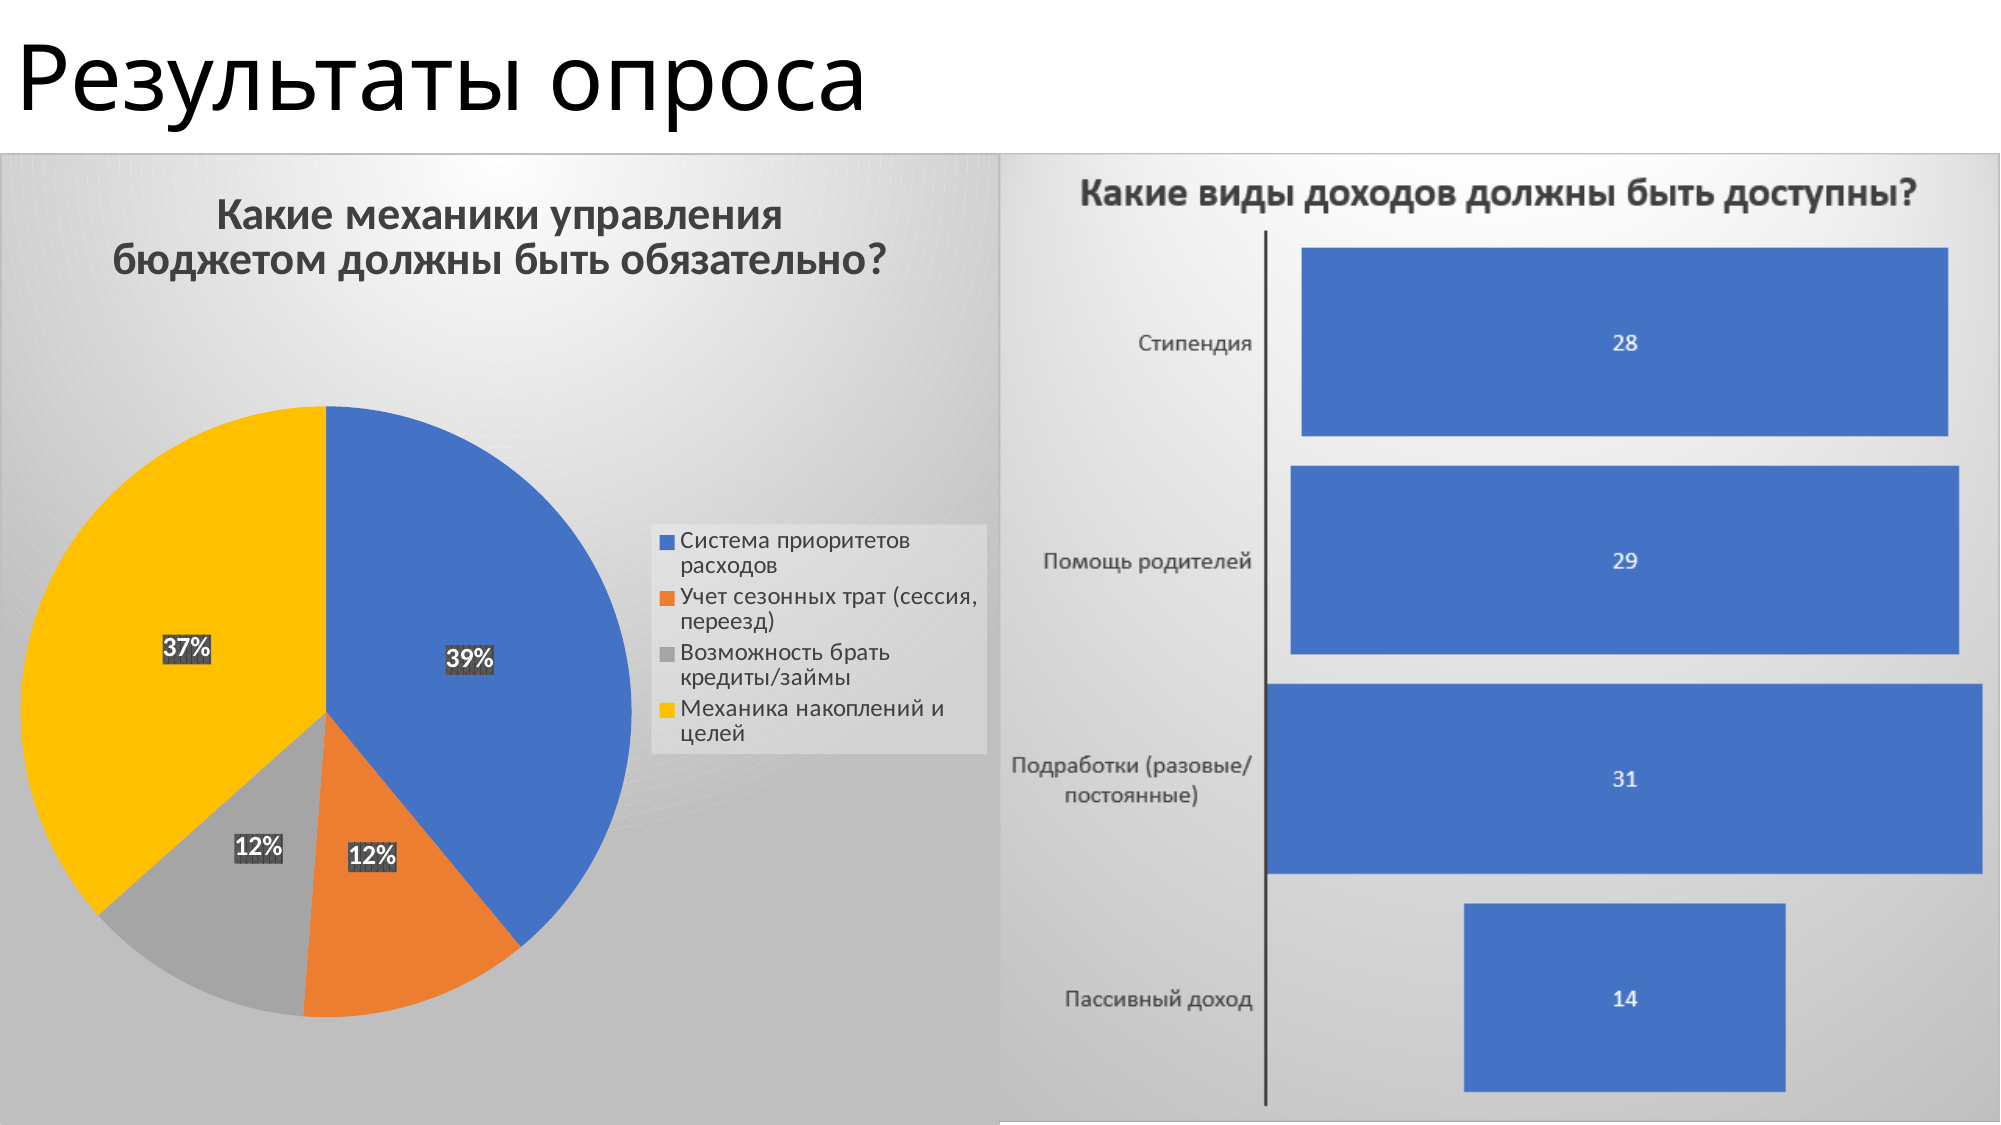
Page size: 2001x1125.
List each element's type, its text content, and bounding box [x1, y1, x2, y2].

chart [0, 153, 1000, 1125]
title Результаты опроса [0, 0, 1725, 153]
picture [1000, 153, 2000, 1125]
